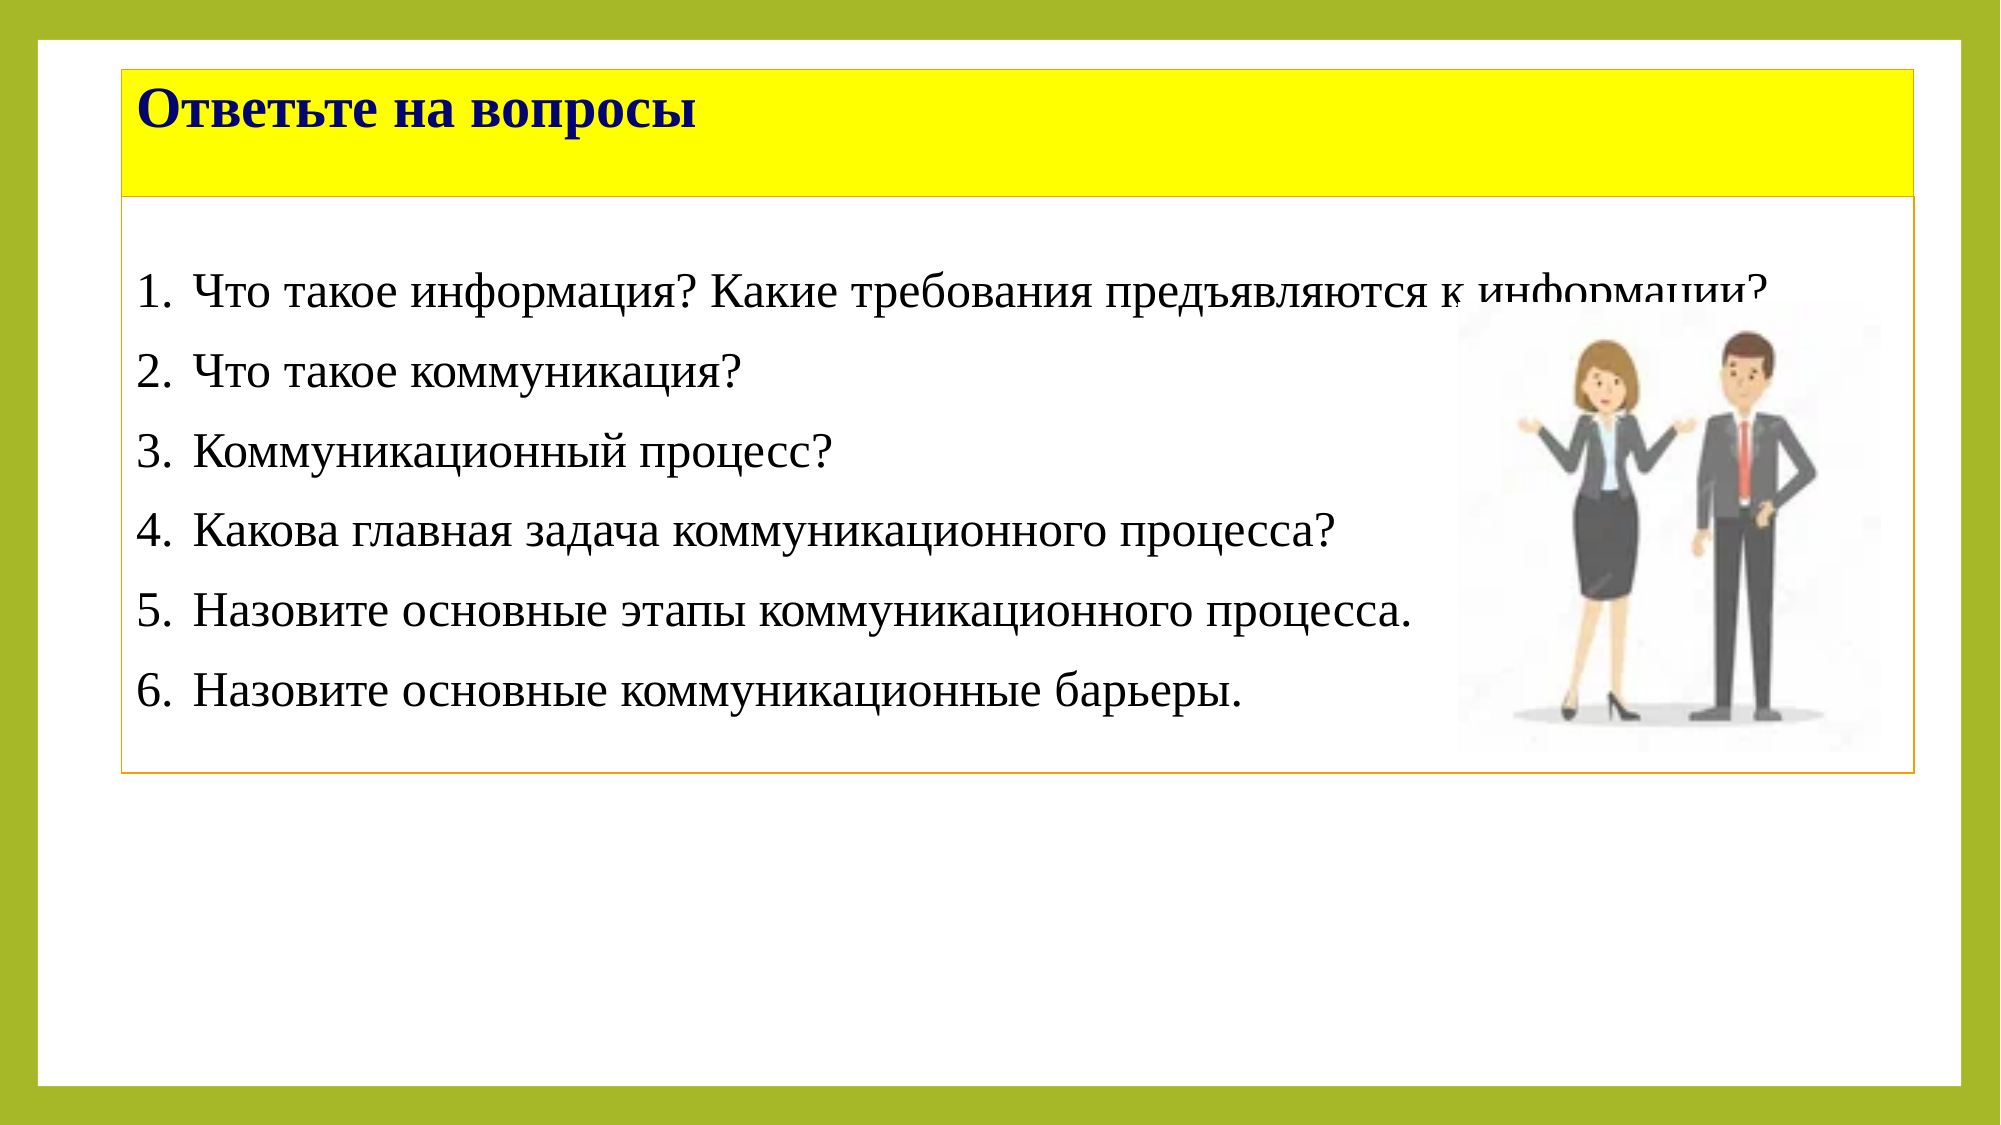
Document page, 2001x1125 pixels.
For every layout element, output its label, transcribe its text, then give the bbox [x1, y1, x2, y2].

picture [1457, 302, 1881, 752]
title Ответьте на вопросы [121, 69, 1914, 196]
text_box Что такое информация? Какие требования предъявляются к информации? Что такое коммуникация? Коммуникационный процесс? Какова главная задача коммуникационного процесса? Назовите основные этапы коммуникационного процесса. Назовите основные коммуникационные барьеры. [121, 196, 1914, 774]
text_box [291, 401, 1451, 579]
